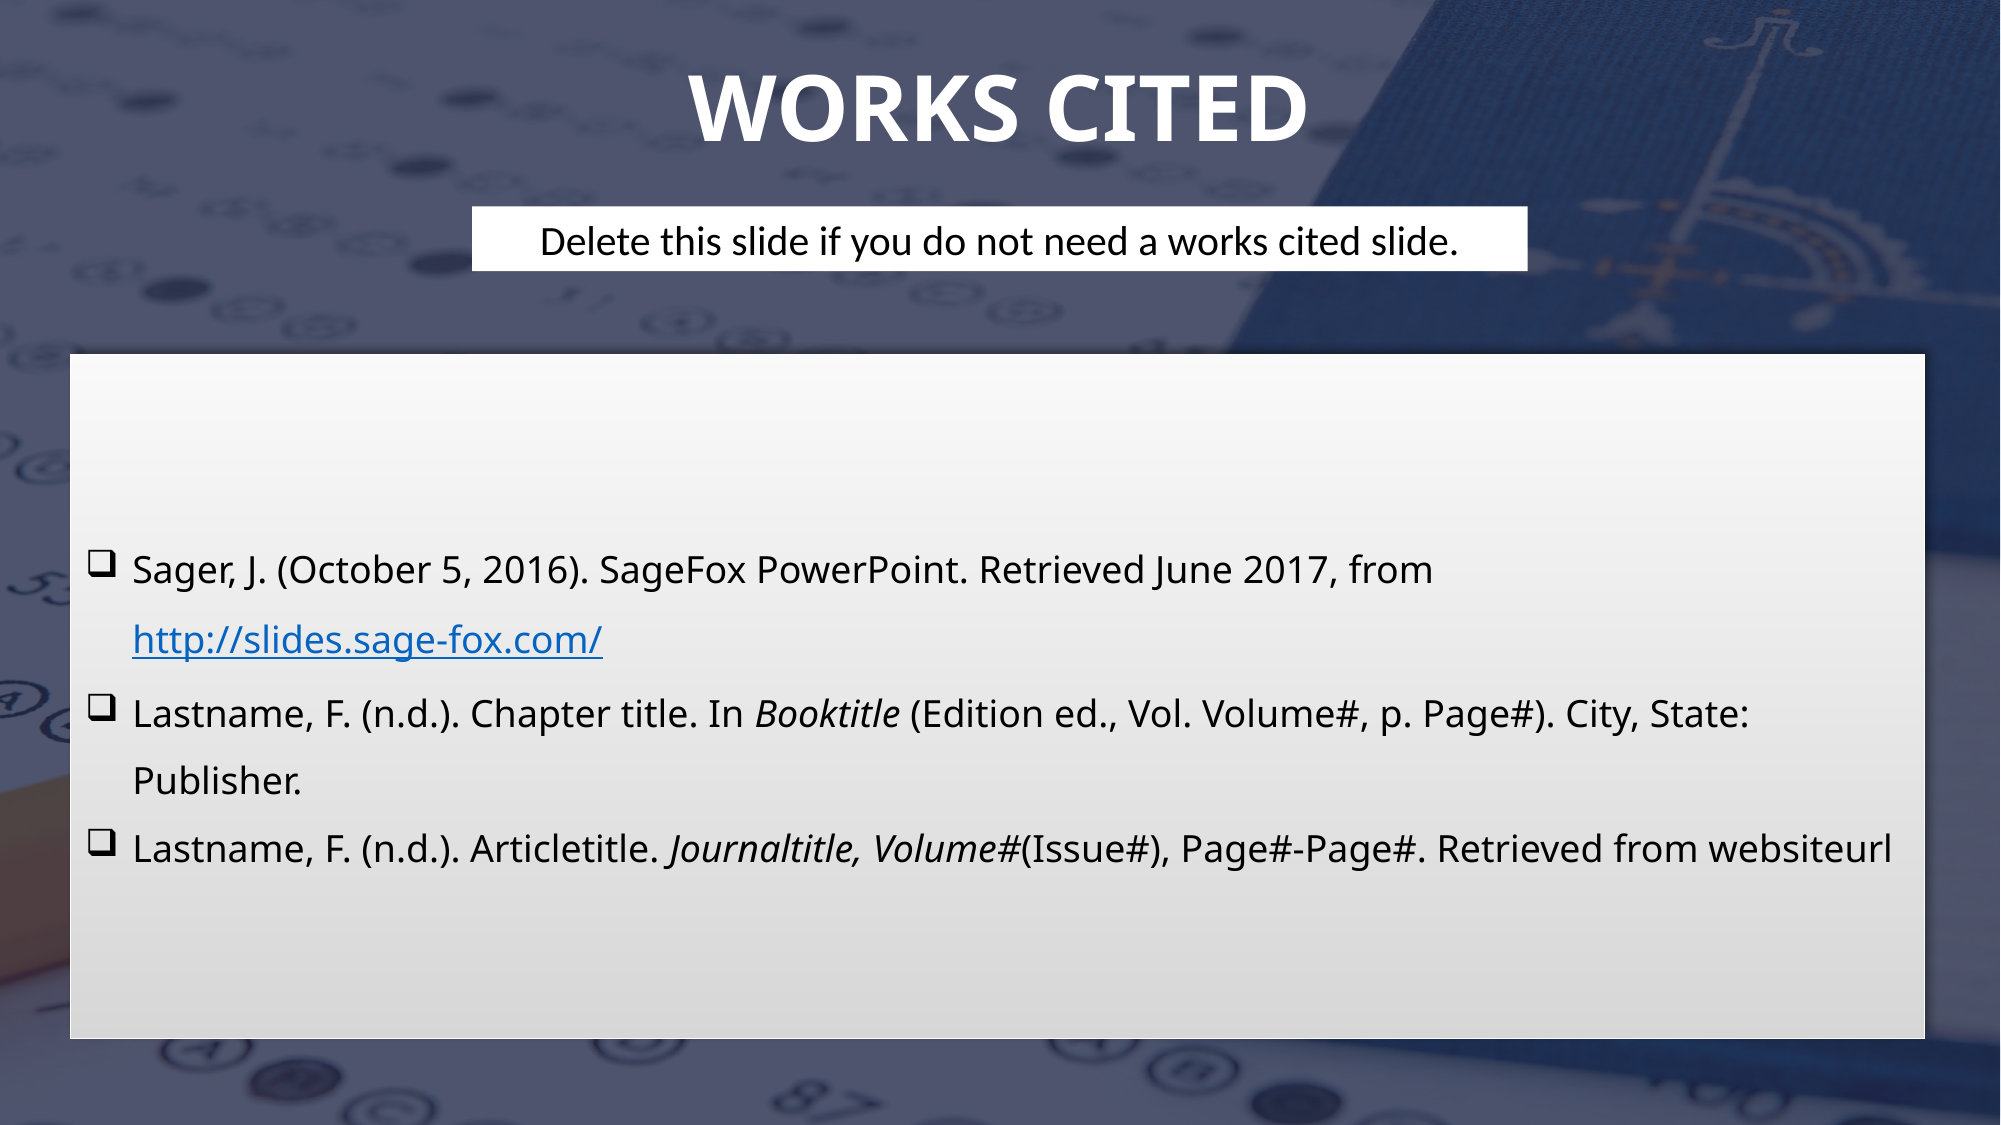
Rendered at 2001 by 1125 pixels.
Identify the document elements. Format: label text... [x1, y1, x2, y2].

text_box Sager, J. (October 5, 2016). SageFox PowerPoint. Retrieved June 2017, from http://slides.sage-fox.com/ Lastname, F. (n.d.). Chapter title. In Booktitle (Edition ed., Vol. Volume#, p. Page#). City, State: Publisher. Lastname, F. (n.d.). Articletitle. Journaltitle, Volume#(Issue#), Page#-Page#. Retrieved from websiteurl [70, 354, 1925, 1039]
text_box WORKS CITED [548, 42, 1452, 167]
text_box Delete this slide if you do not need a works cited slide. [472, 206, 1528, 272]
